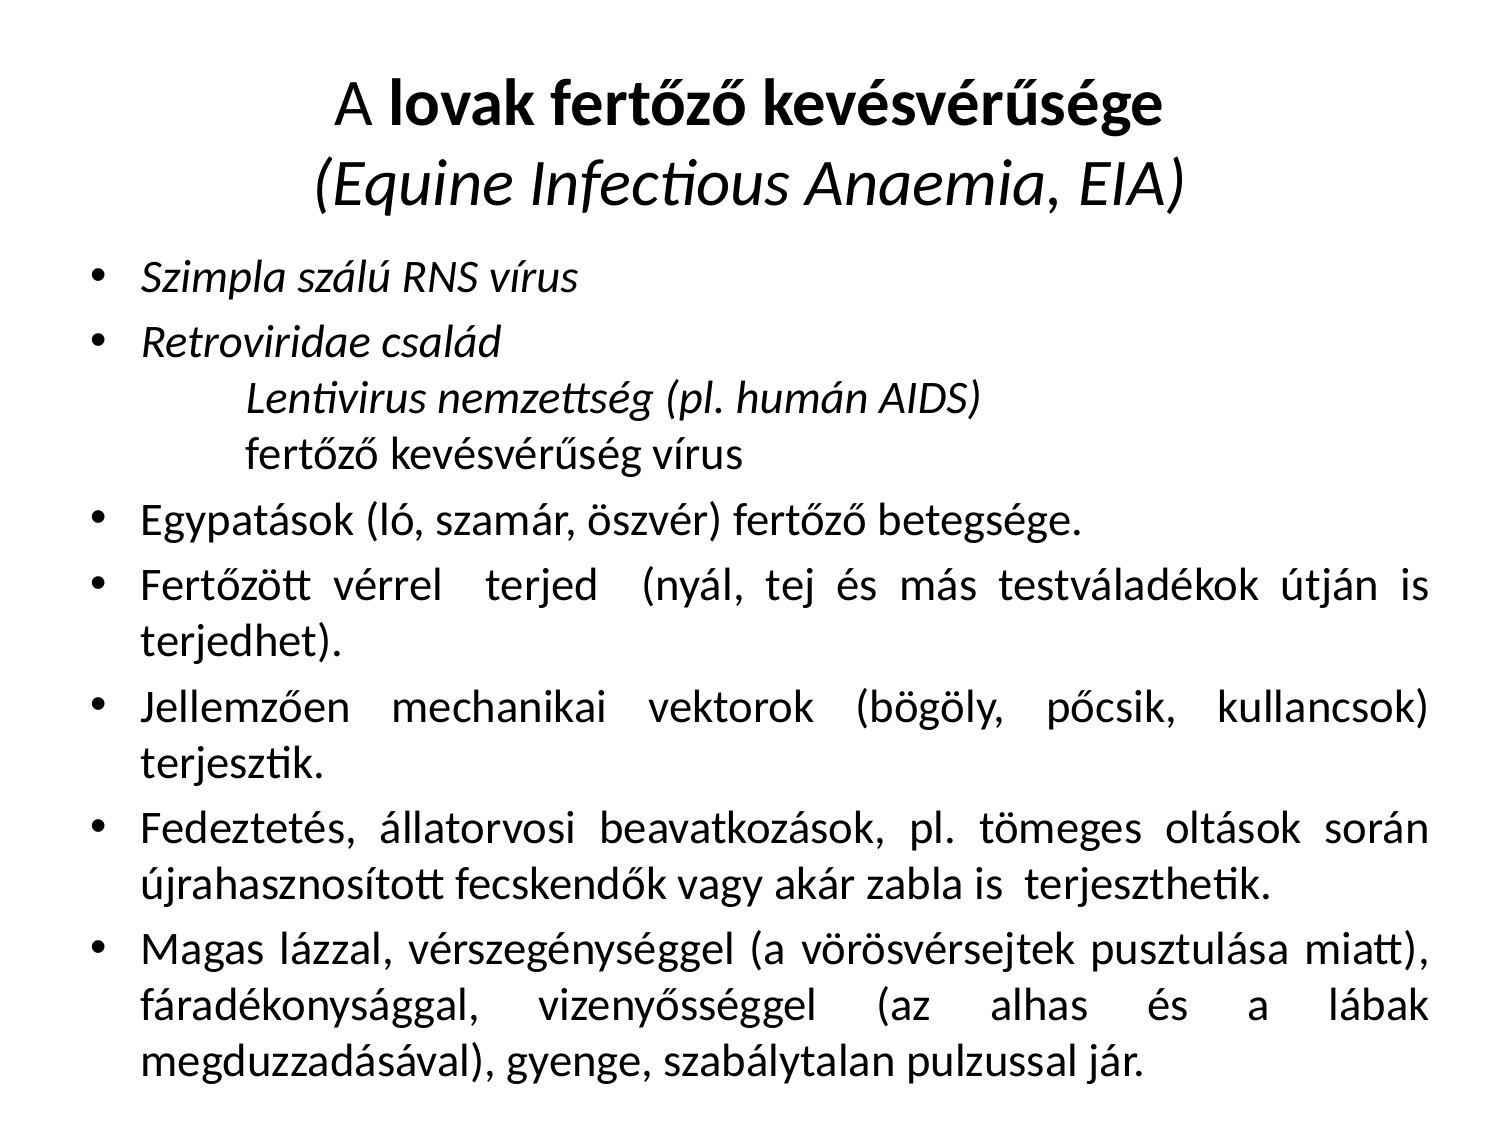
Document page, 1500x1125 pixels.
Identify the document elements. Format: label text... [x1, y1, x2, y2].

title A lovak fertőző kevésvérűsége (Equine Infectious Anaemia, EIA) [75, 45, 1425, 233]
list Szimpla szálú RNS vírus Retroviridae család Lentivirus nemzettség (pl. humán AIDS) fertőző kevésvérűség vírus Egypatások (ló, szamár, öszvér) fertőző betegsége. Fertőzött vérrel terjed (nyál, tej és más testváladékok útján is terjedhet). Jellemzően mechanikai vektorok (bögöly, pőcsik, kullancsok) terjesztik. Fedeztetés, állatorvosi beavatkozások, pl. tömeges oltások során újrahasznosított fecskendők vagy akár zabla is terjeszthetik. Magas lázzal, vérszegénységgel (a vörösvérsejtek pusztulása miatt), fáradékonysággal, vizenyősséggel (az alhas és a lábak megduzzadásával), gyenge, szabálytalan pulzussal jár. [75, 238, 1447, 1094]
